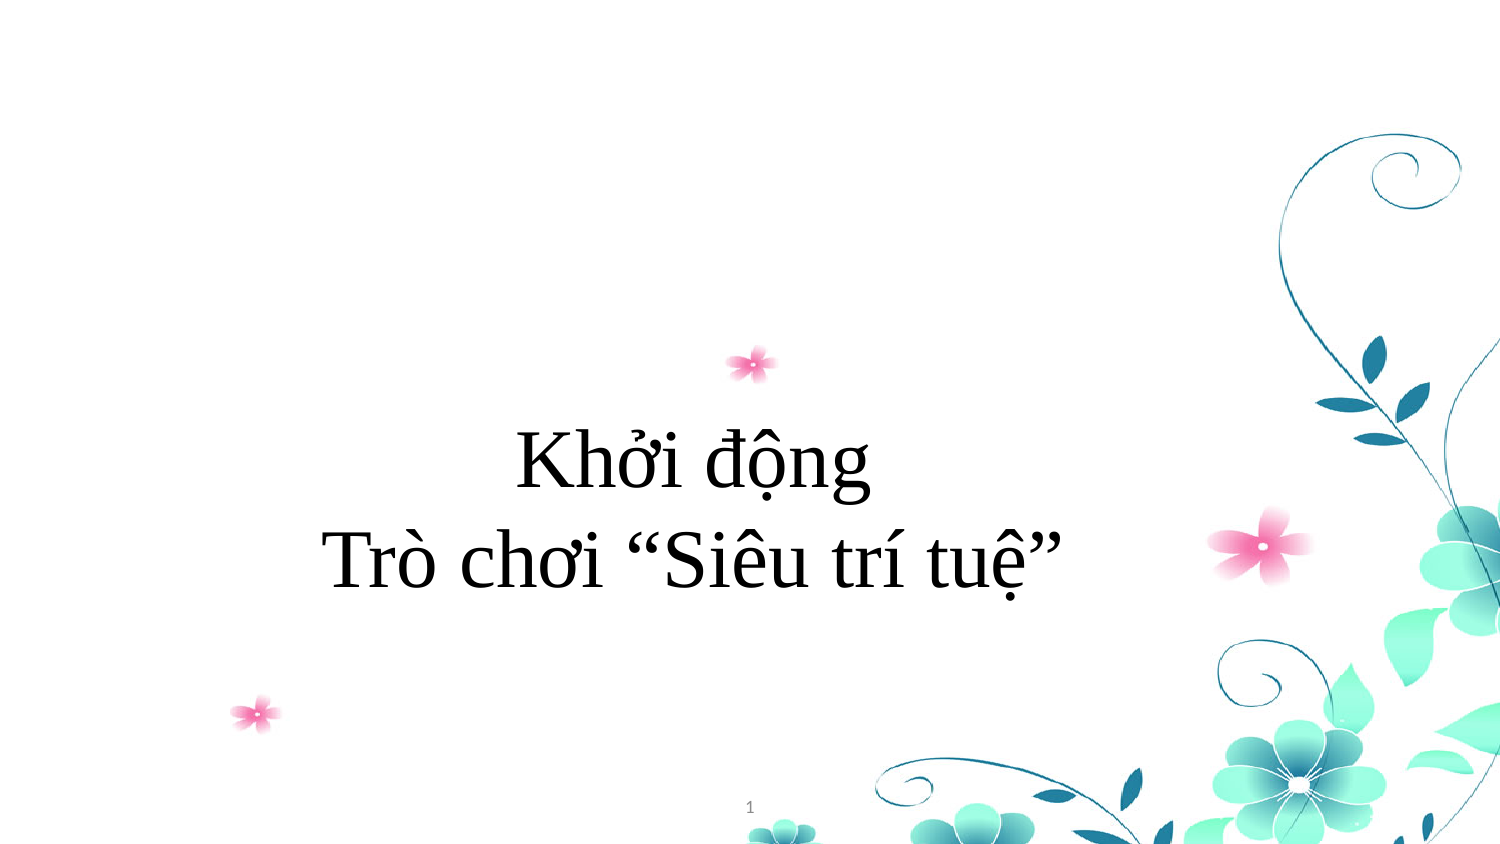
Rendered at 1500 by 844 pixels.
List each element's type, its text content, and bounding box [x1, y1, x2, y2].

picture [0, 0, 1500, 844]
subtitle Khởi động Trò chơi “Siêu trí tuệ” [234, 389, 1153, 653]
slide_number 1 [711, 779, 789, 844]
